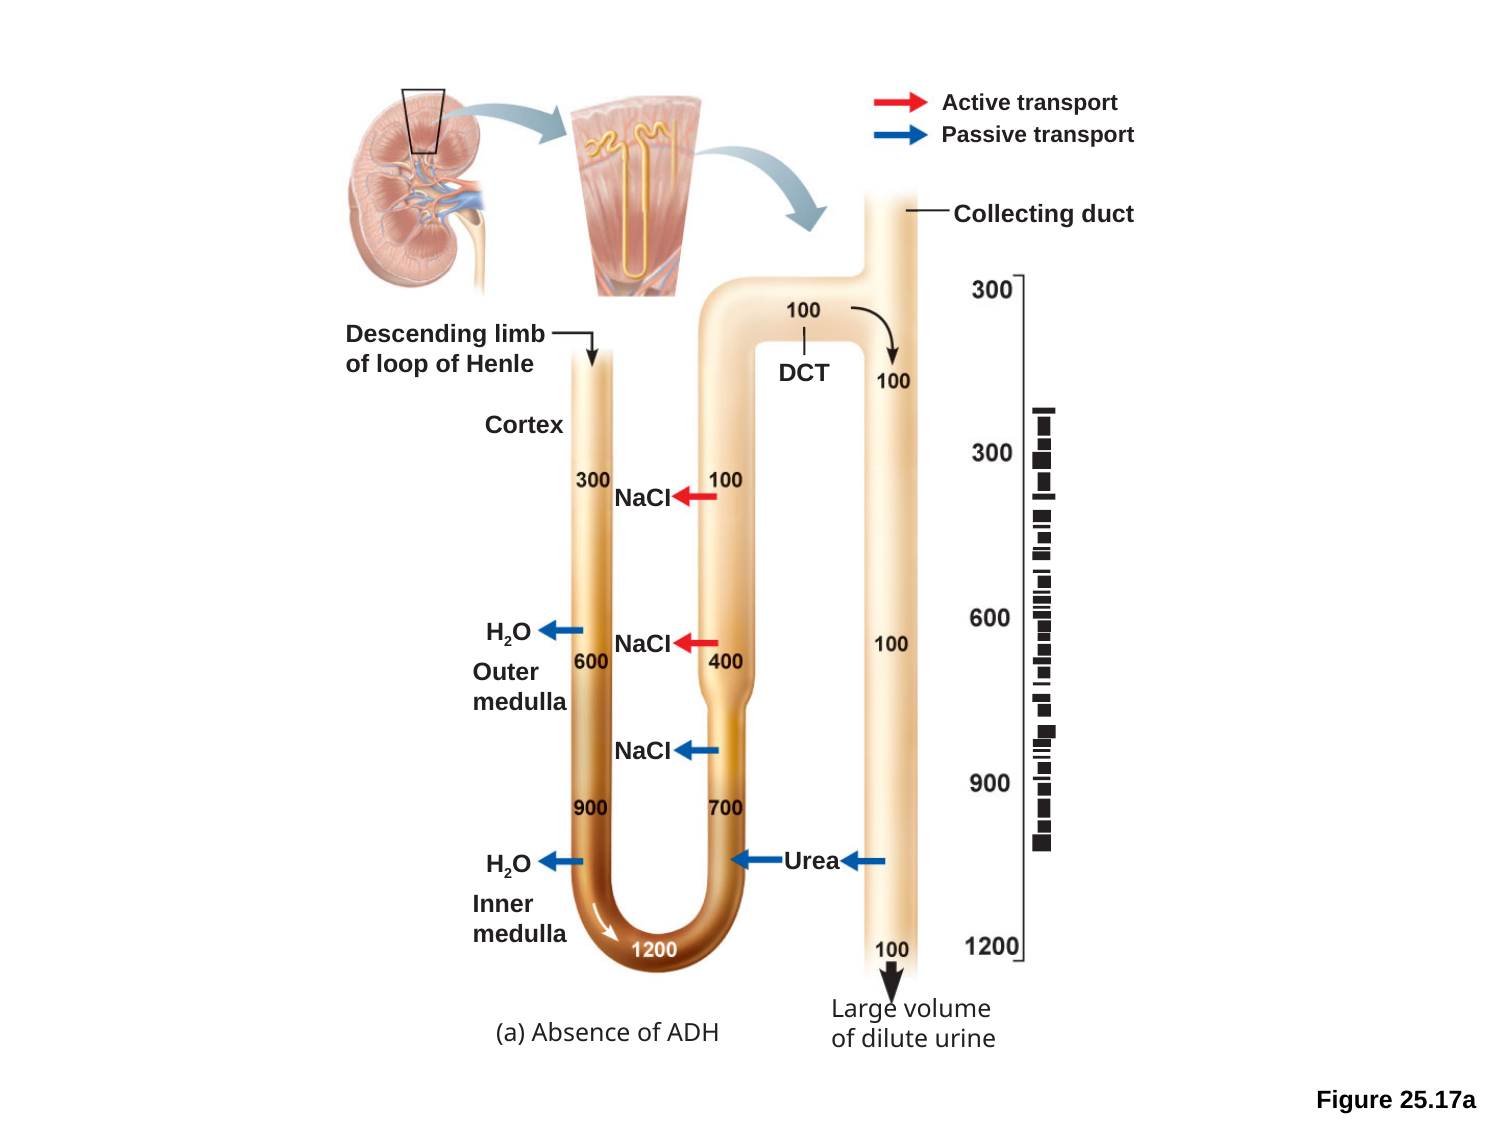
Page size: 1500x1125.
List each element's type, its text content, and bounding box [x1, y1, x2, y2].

text_box Figure 25.17a [1301, 1076, 1492, 1122]
picture [66, 88, 1418, 1052]
